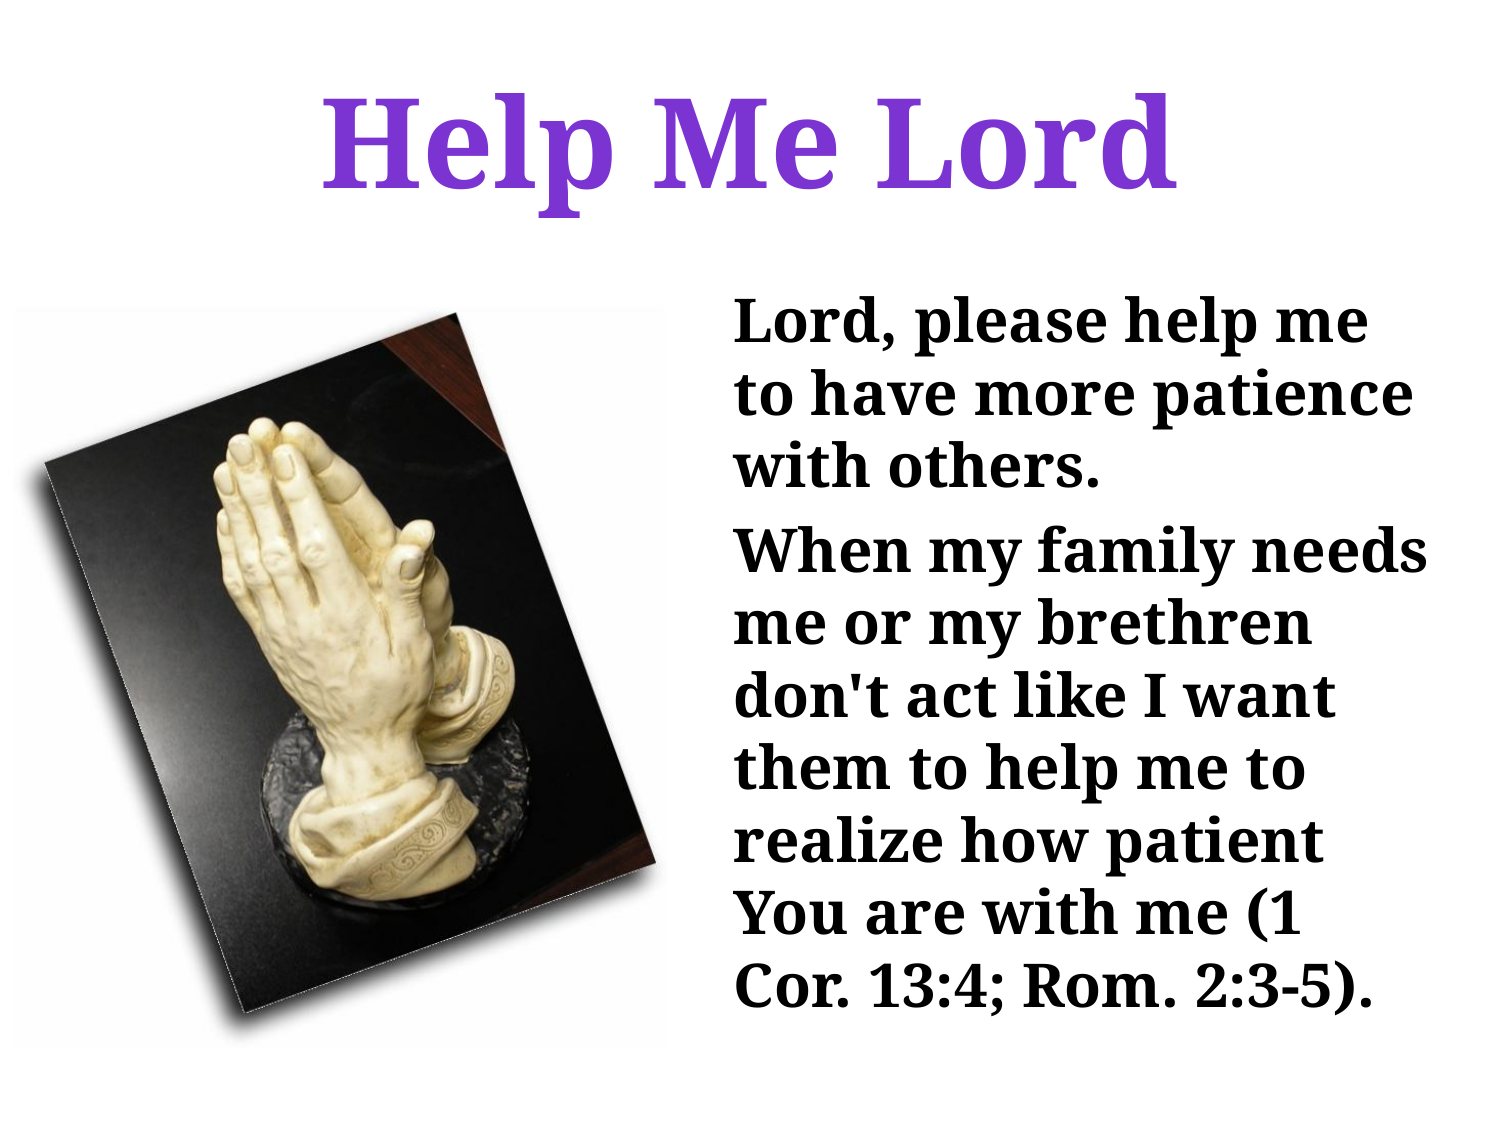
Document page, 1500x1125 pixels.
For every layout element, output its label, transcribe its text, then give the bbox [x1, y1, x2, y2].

picture [0, 262, 700, 1063]
title Help Me Lord [75, 45, 1425, 233]
list Lord, please help me to have more patience with others. When my family needs me or my brethren don't act like I want them to help me to realize how patient You are with me (1 Cor. 13:4; Rom. 2:3-5). [705, 275, 1450, 1063]
